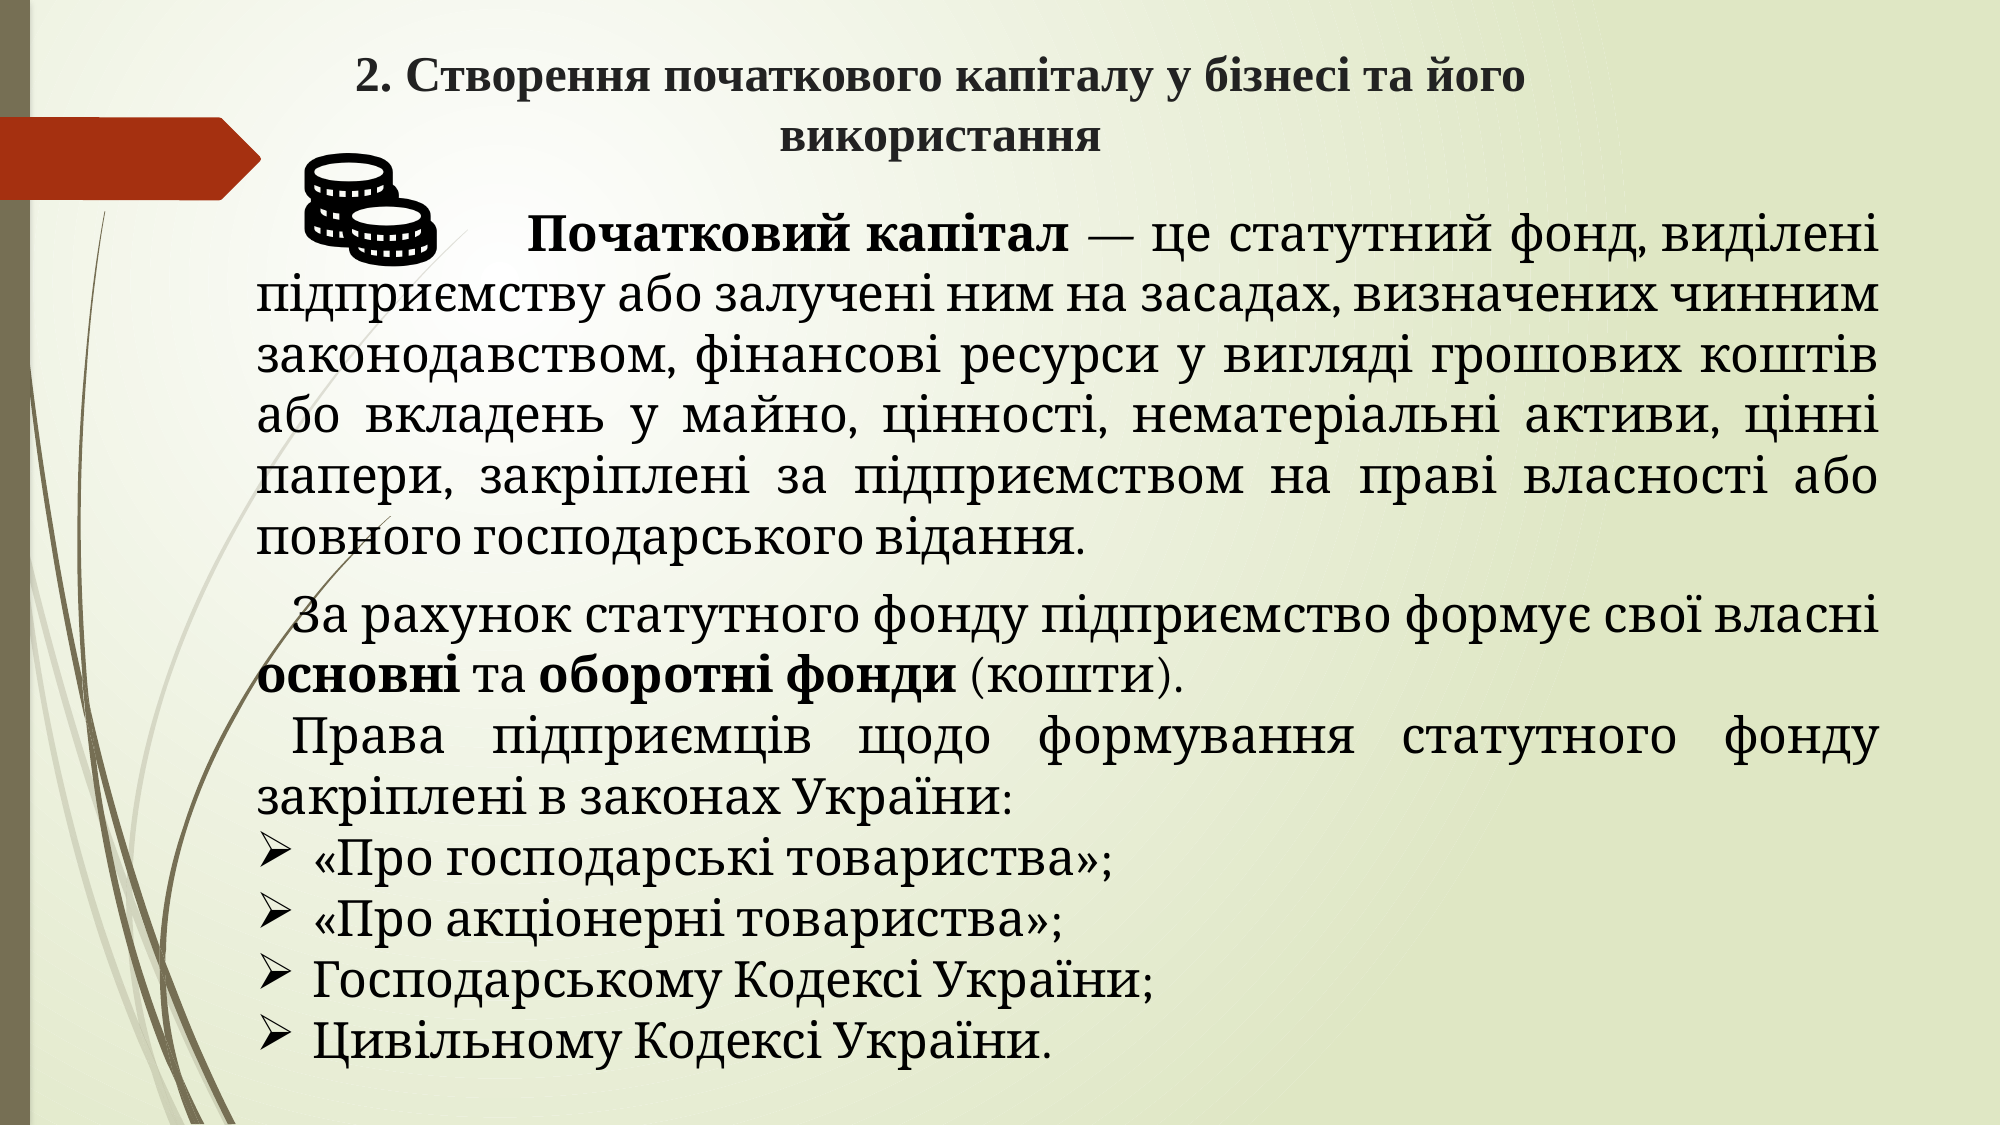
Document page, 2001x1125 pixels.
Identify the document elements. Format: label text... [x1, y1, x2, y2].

text_box 2. Створення початкового капіталу у бізнесі та його використання [226, 34, 1655, 170]
text_box Початковий капітал — це статутний фонд, виділені підприємству або залучені ним на засадах, визначених чинним законодавством, фінансові ре­сурси у вигляді грошових коштів або вкладень у майно, цінності, нематері­альні активи, цінні папери, закріплені за підприємством на праві власності або повного господарського відання. За рахунок статутного фонду підприємство формує свої власні основні та оборотні фонди (кошти). Права підприємців щодо формування статутного фонду закріплені в за­конах України: «Про господарські товариства»; «Про акціонерні товариства»; Господарському Кодексі України; Цивільному Кодексі України. [226, 193, 1909, 1077]
picture [291, 134, 443, 285]
